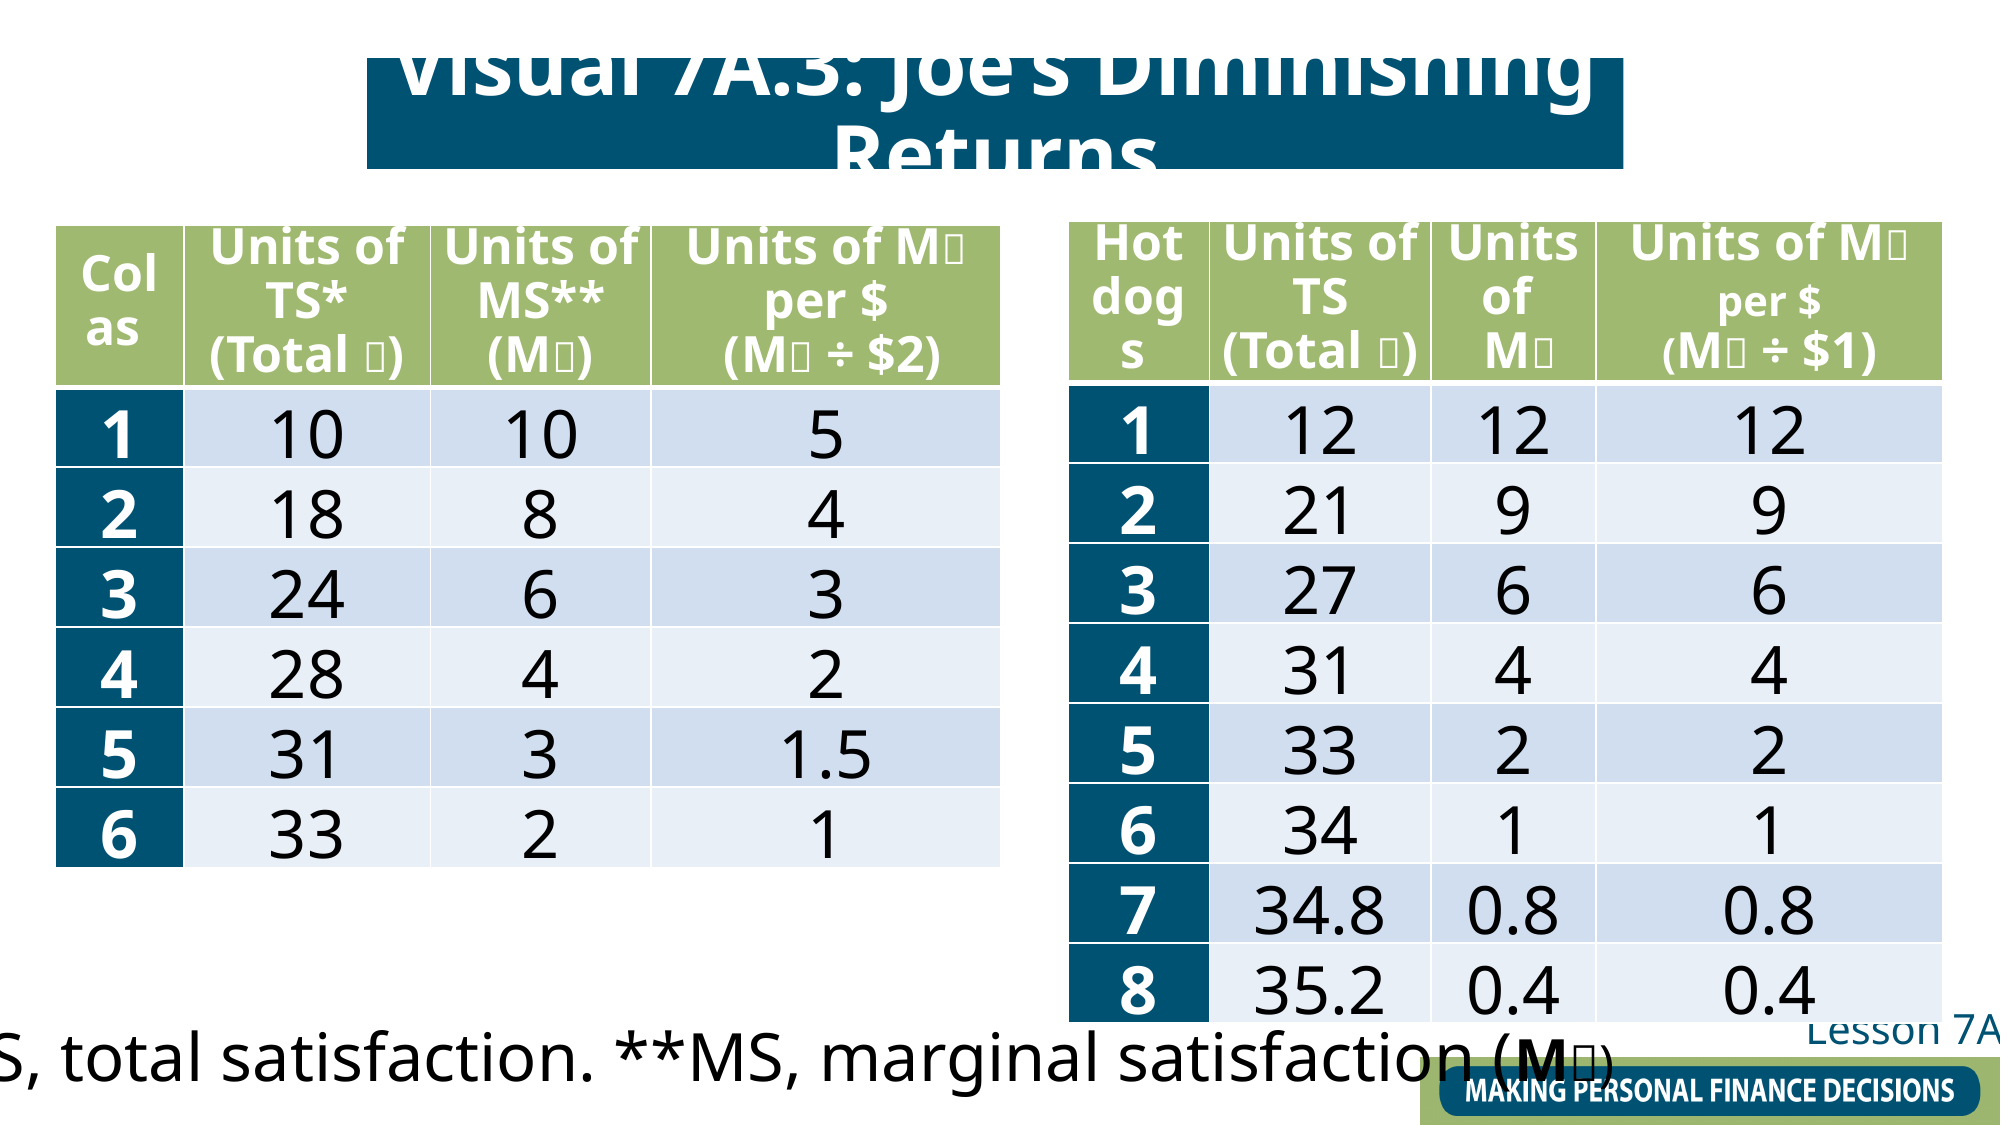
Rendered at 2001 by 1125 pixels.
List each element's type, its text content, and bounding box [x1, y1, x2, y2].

table_header Units of TS* (Total ) [185, 226, 430, 385]
table_cell 21 [1210, 464, 1430, 542]
table_cell 24 [185, 548, 430, 626]
table_header Units of M per $ (M ÷ $2) [652, 226, 1000, 385]
table_cell 6 [1432, 544, 1595, 622]
table_cell 2 [431, 788, 650, 867]
table_header Units of M per $ (M ÷ $1) [1597, 222, 1942, 380]
table_cell 2 [1597, 704, 1942, 782]
table_cell 1 [56, 390, 183, 466]
table_cell 5 [652, 390, 1000, 466]
table_cell 12 [1432, 386, 1595, 462]
table_cell 10 [431, 390, 650, 466]
table_cell 33 [185, 788, 430, 867]
table_header Units of TS (Total ) [1210, 222, 1430, 380]
table_cell 6 [1597, 544, 1942, 622]
table_cell 28 [185, 628, 430, 706]
table_cell 8 [431, 468, 650, 546]
table_header Hot dogs [1069, 222, 1209, 380]
table_cell 4 [431, 628, 650, 706]
table_cell 12 [1210, 386, 1430, 462]
table_header Units of MS** (M) [431, 226, 650, 385]
text_box Lesson 7A [1790, 995, 2000, 1057]
table_cell 3 [1069, 544, 1209, 622]
table_cell 6 [1069, 784, 1209, 862]
table_cell 1.5 [652, 708, 1000, 786]
table_header Colas [56, 226, 183, 385]
picture [1420, 1057, 2000, 1125]
table_cell 4 [56, 628, 183, 706]
table_cell 2 [1432, 704, 1595, 782]
table_cell 2 [56, 468, 183, 546]
table_header Units of M [1432, 222, 1595, 380]
table_cell 31 [185, 708, 430, 786]
table_cell 6 [431, 548, 650, 626]
table_cell 0.4 [1432, 944, 1595, 1022]
table_cell 3 [431, 708, 650, 786]
text_box Visual 7A.3: Joe’s Diminishing Returns [367, 58, 1624, 169]
table_cell 9 [1432, 464, 1595, 542]
table_cell 4 [1069, 624, 1209, 702]
table_cell 12 [1597, 386, 1942, 462]
table_cell 1 [1069, 386, 1209, 462]
table_cell 27 [1210, 544, 1430, 622]
table_cell 35.2 [1210, 944, 1430, 1022]
table_cell 0.8 [1597, 864, 1942, 942]
table_cell 3 [56, 548, 183, 626]
table_cell 34.8 [1210, 864, 1430, 942]
table_cell 0.8 [1432, 864, 1595, 942]
table_cell 18 [185, 468, 430, 546]
text_box NOTE: *TS, total satisfaction. **MS, marginal satisfaction (M) [0, 1007, 1630, 1125]
table_cell 33 [1210, 704, 1430, 782]
table_cell 6 [56, 788, 183, 867]
table_cell 3 [652, 548, 1000, 626]
table_cell 31 [1210, 624, 1430, 702]
table_cell 1 [1432, 784, 1595, 862]
table_cell 4 [1432, 624, 1595, 702]
table_cell 8 [1069, 944, 1209, 1022]
table_cell 2 [1069, 464, 1209, 542]
table_cell 1 [1597, 784, 1942, 862]
table_cell 5 [1069, 704, 1209, 782]
table_cell 10 [185, 390, 430, 466]
table_cell 5 [56, 708, 183, 786]
table_cell 7 [1069, 864, 1209, 942]
table_cell 4 [1597, 624, 1942, 702]
table_cell 34 [1210, 784, 1430, 862]
table_cell 2 [652, 628, 1000, 706]
table_cell 0.4 [1597, 944, 1942, 1022]
table_cell 9 [1597, 464, 1942, 542]
table_cell 1 [652, 788, 1000, 867]
table_cell 4 [652, 468, 1000, 546]
